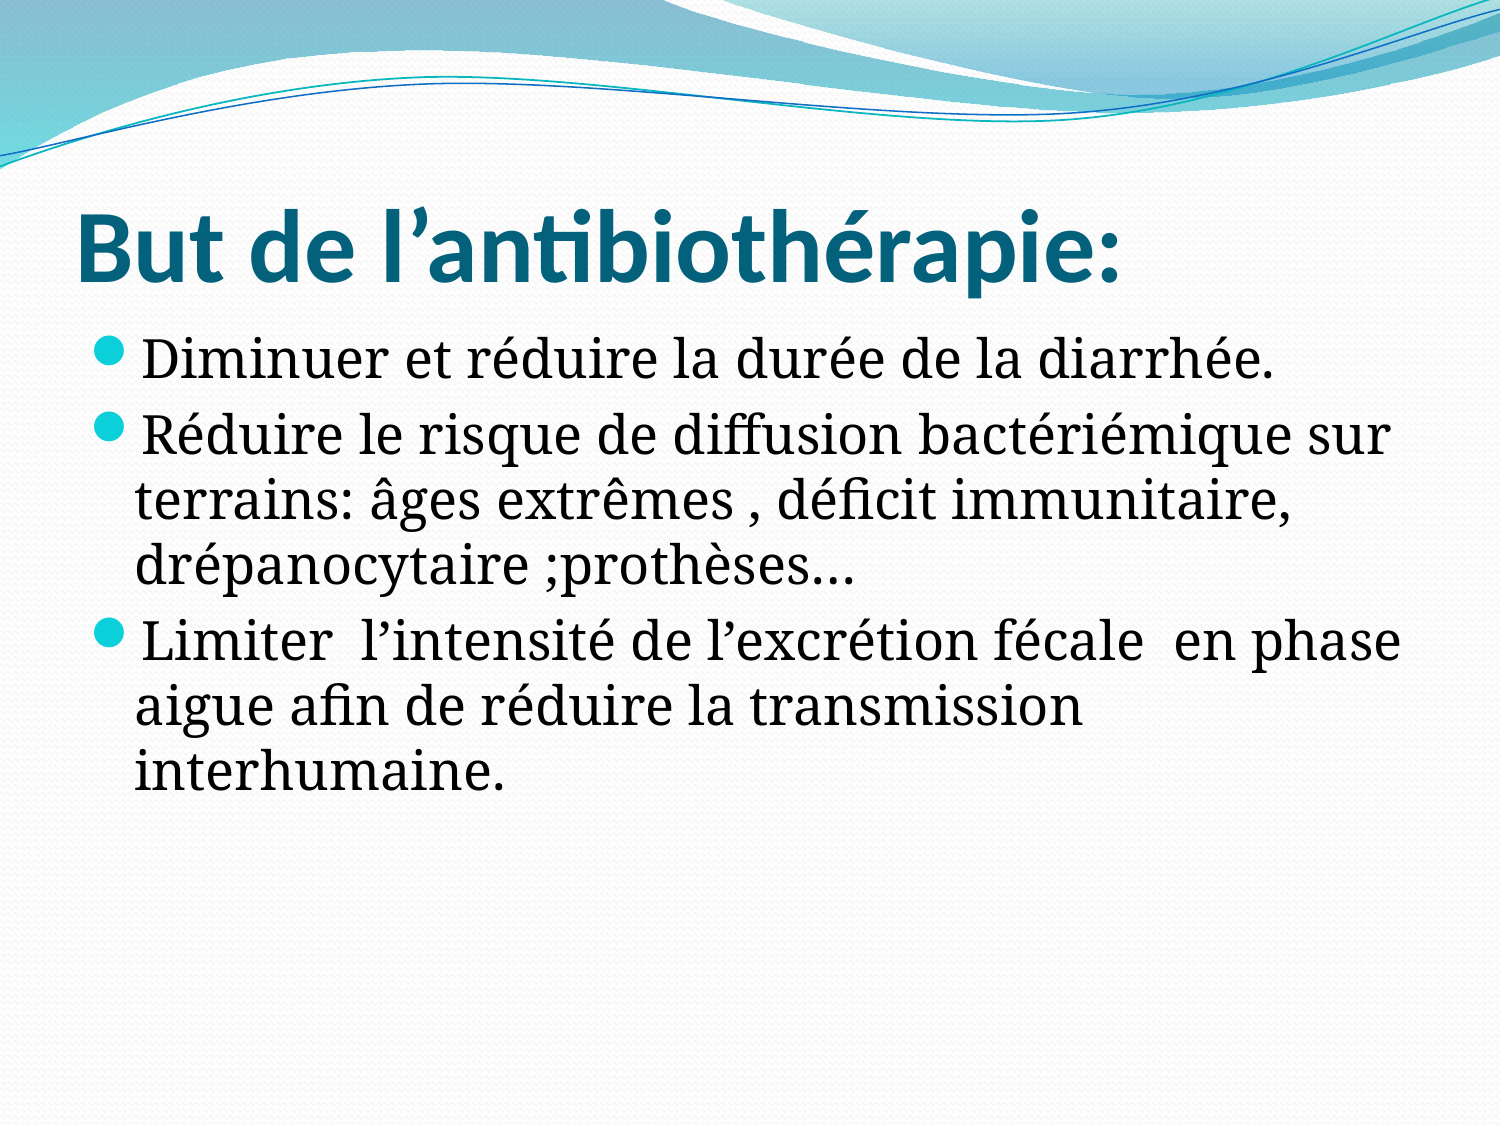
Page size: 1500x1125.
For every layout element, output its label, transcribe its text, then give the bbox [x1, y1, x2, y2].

title But de l’antibiothérapie: [75, 115, 1425, 303]
list Diminuer et réduire la durée de la diarrhée. Réduire le risque de diffusion bactériémique sur terrains: âges extrêmes , déficit immunitaire, drépanocytaire ;prothèses… Limiter l’intensité de l’excrétion fécale en phase aigue afin de réduire la transmission interhumaine. [75, 317, 1425, 1038]
